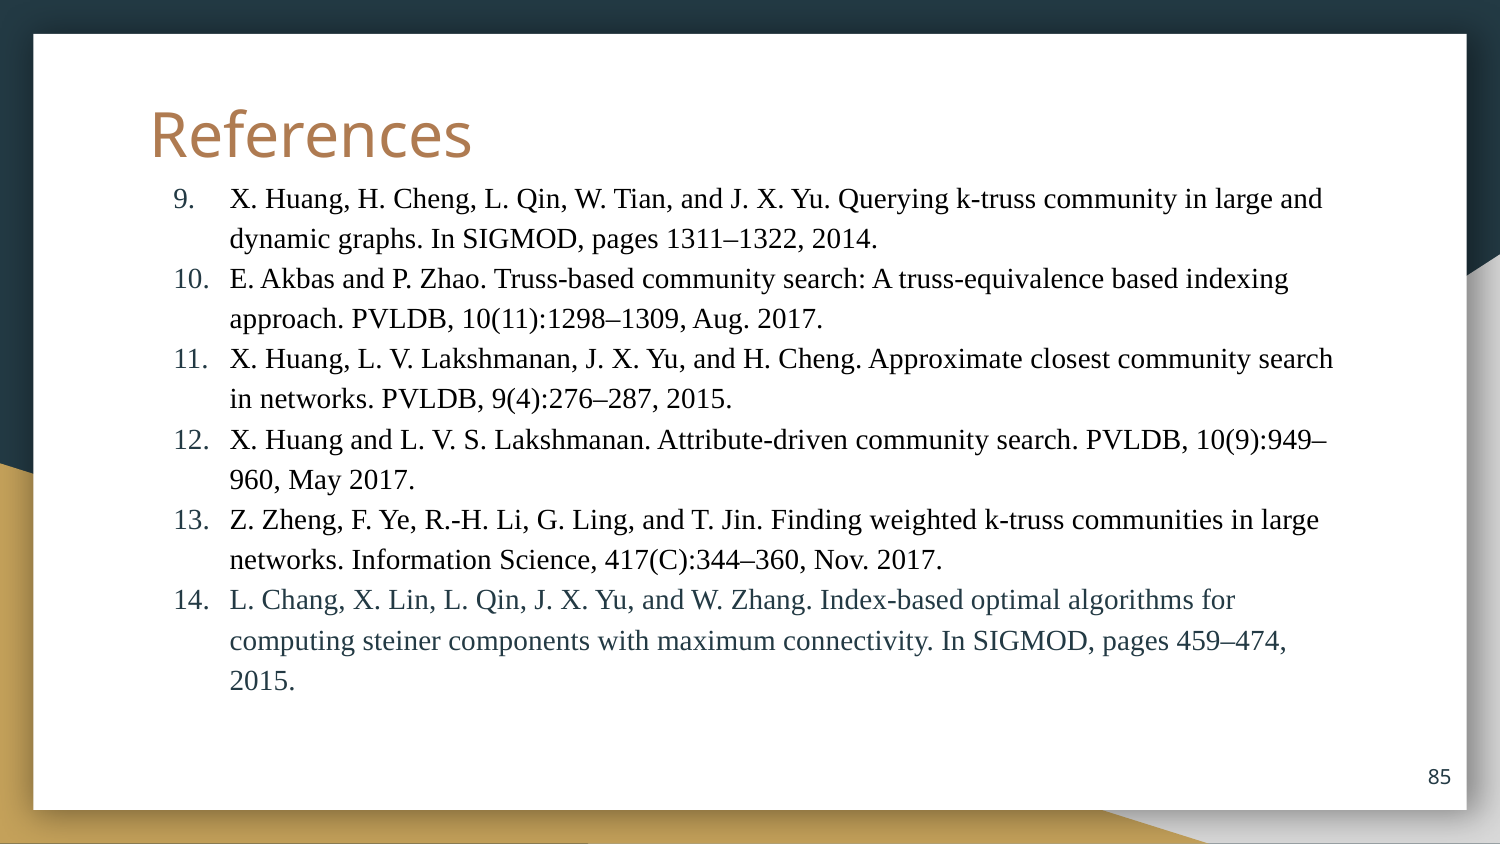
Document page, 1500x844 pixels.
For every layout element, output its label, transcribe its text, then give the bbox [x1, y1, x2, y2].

title References [134, 80, 1366, 158]
list X. Huang, H. Cheng, L. Qin, W. Tian, and J. X. Yu. Querying k-truss community in large and dynamic graphs. In SIGMOD, pages 1311–1322, 2014. E. Akbas and P. Zhao. Truss-based community search: A truss-equivalence based indexing approach. PVLDB, 10(11):1298–1309, Aug. 2017. X. Huang, L. V. Lakshmanan, J. X. Yu, and H. Cheng. Approximate closest community search in networks. PVLDB, 9(4):276–287, 2015. X. Huang and L. V. S. Lakshmanan. Attribute-driven community search. PVLDB, 10(9):949–960, May 2017. Z. Zheng, F. Ye, R.-H. Li, G. Ling, and T. Jin. Finding weighted k-truss communities in large networks. Information Science, 417(C):344–360, Nov. 2017. L. Chang, X. Lin, L. Qin, J. X. Yu, and W. Zhang. Index-based optimal algorithms for computing steiner components with maximum connectivity. In SIGMOD, pages 459–474, 2015. [134, 158, 1366, 783]
slide_number 85 [1376, 745, 1467, 810]
